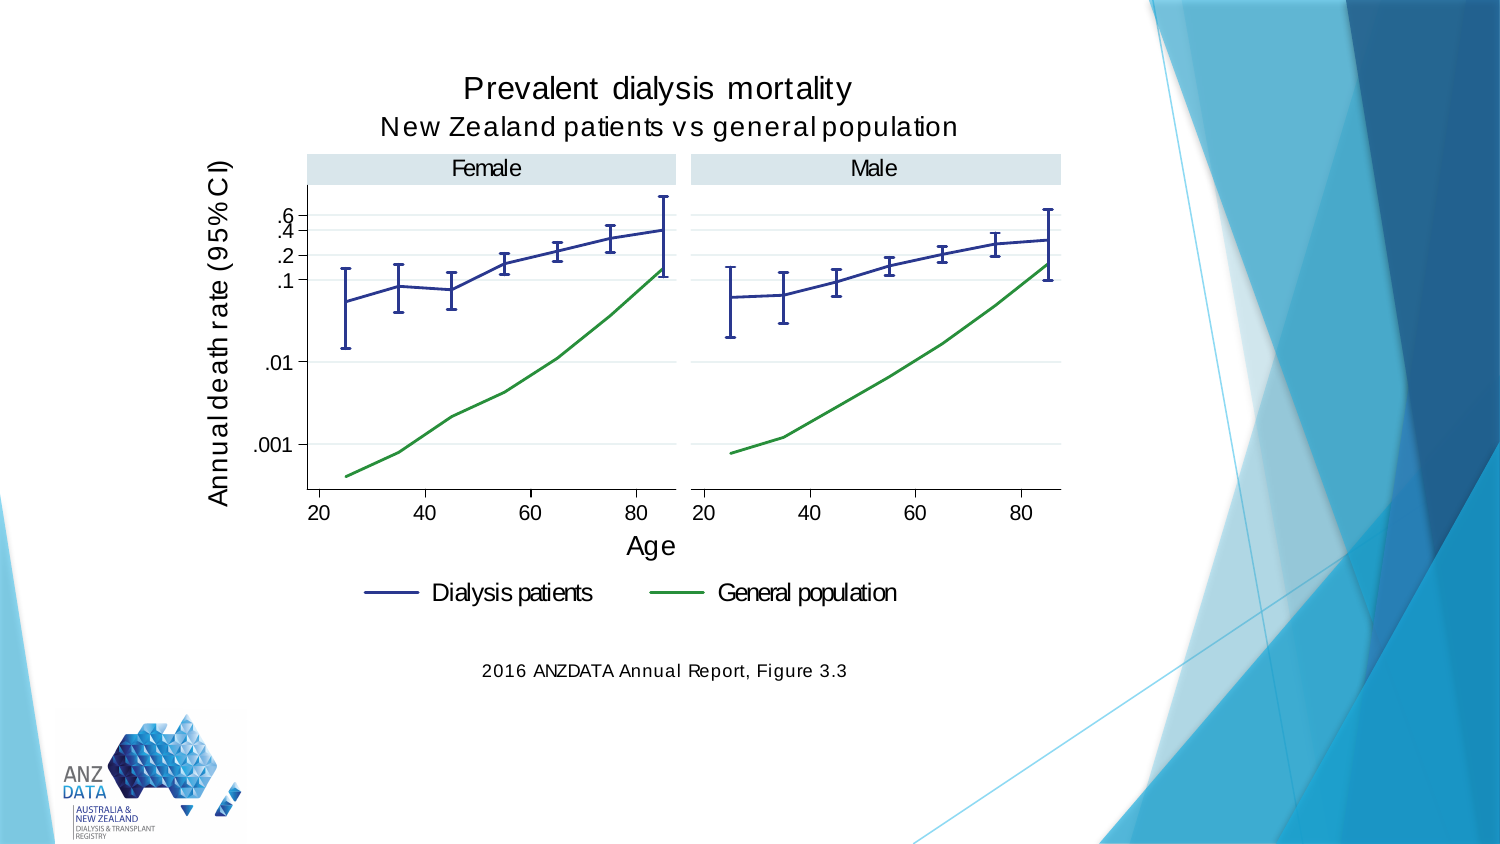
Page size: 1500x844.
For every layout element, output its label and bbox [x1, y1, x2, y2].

list [182, 46, 1093, 709]
picture [55, 708, 247, 844]
